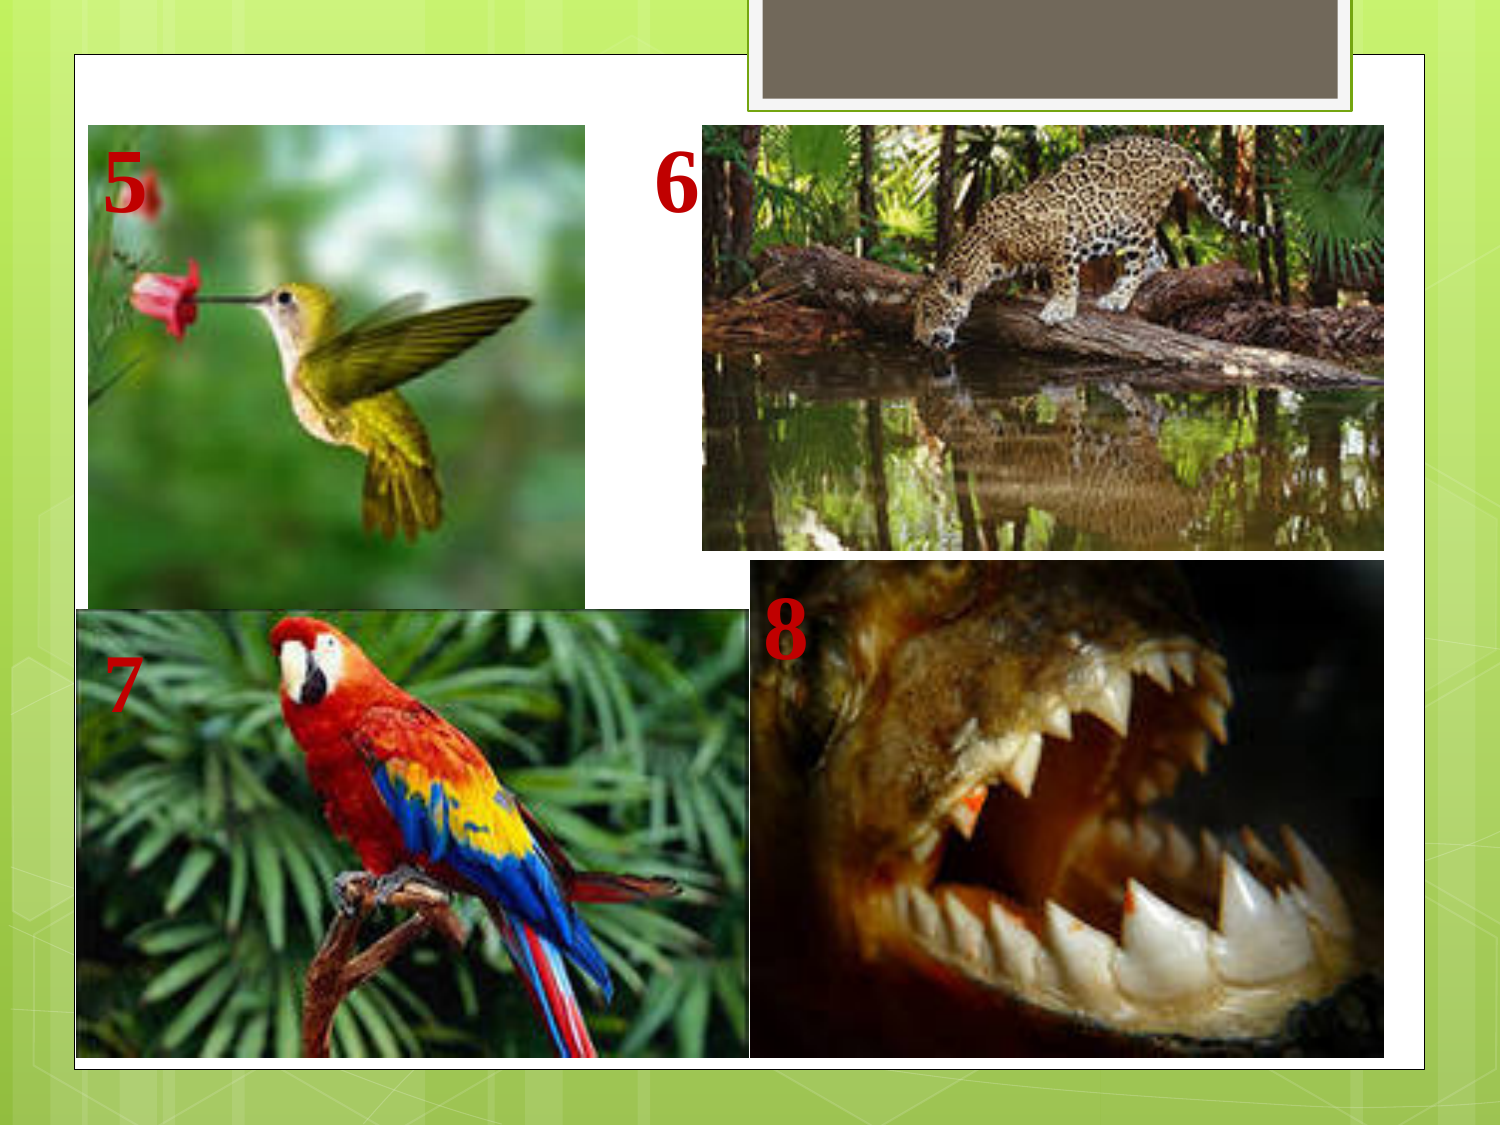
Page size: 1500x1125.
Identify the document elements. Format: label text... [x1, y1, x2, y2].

picture [702, 125, 1384, 551]
picture [76, 125, 1384, 1059]
list 5 6 [76, 113, 1424, 1071]
